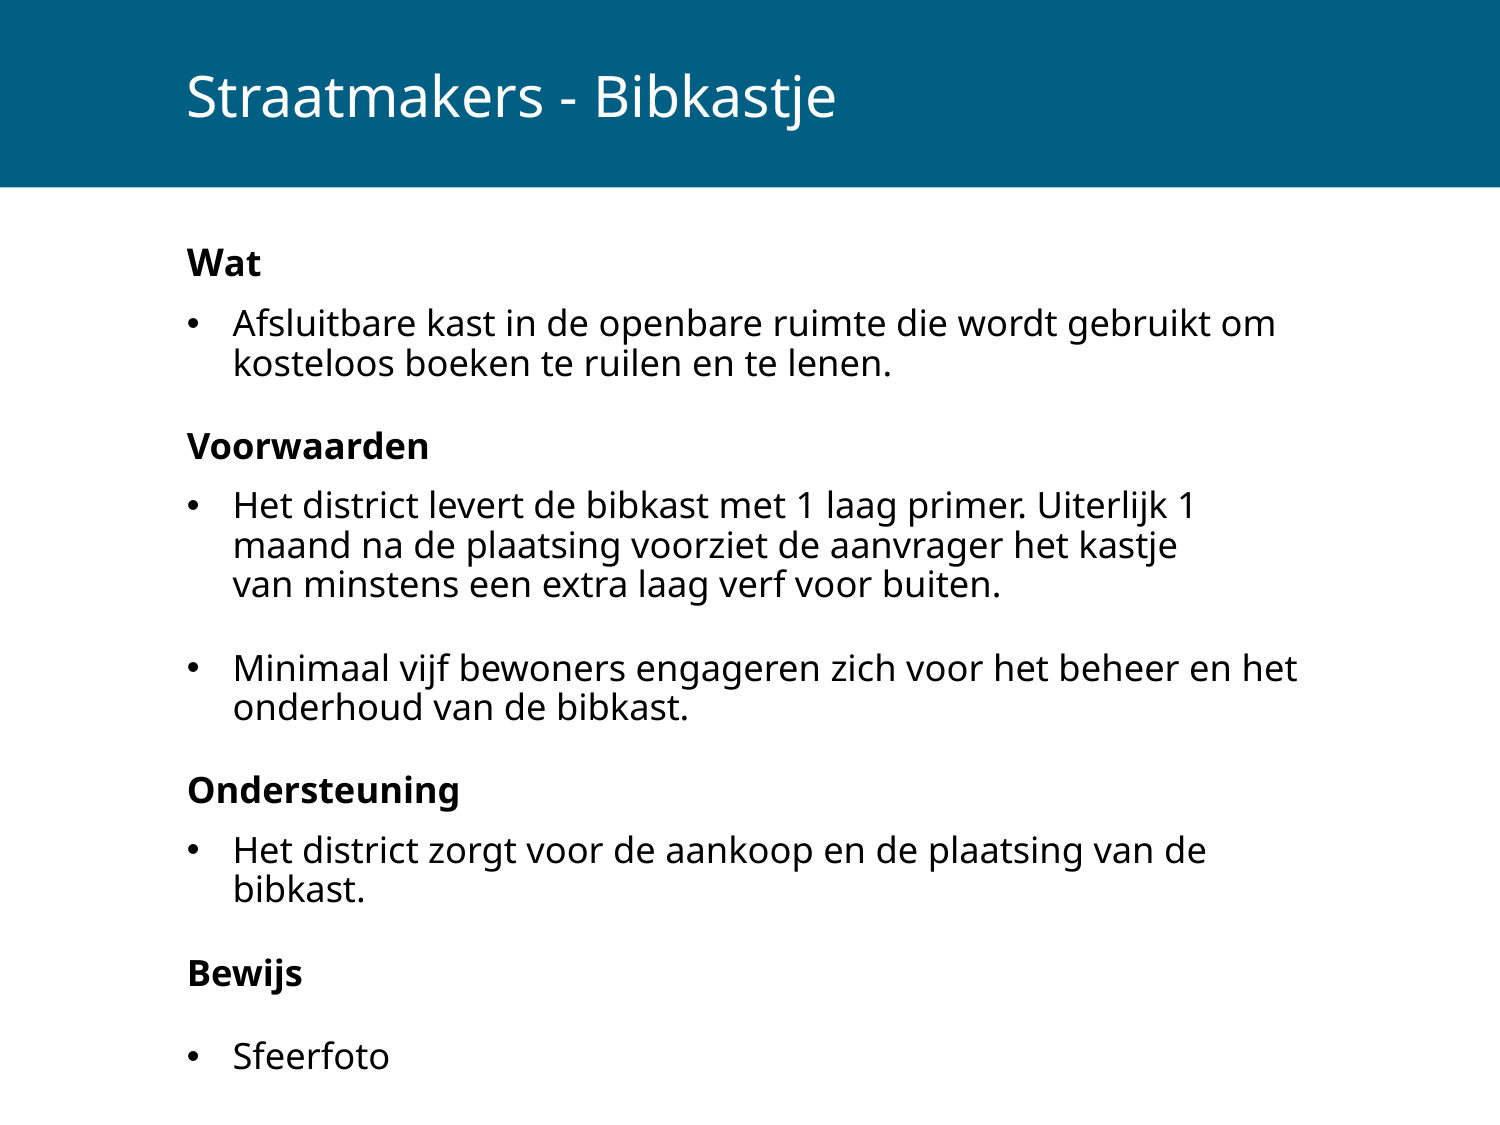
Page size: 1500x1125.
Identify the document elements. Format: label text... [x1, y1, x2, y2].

title Straatmakers - Bibkastje [185, 12, 1313, 188]
list Wat Afsluitbare kast in de openbare ruimte die wordt gebruikt om kosteloos boeken te ruilen en te lenen. Voorwaarden Het district levert de bibkast met 1 laag primer. Uiterlijk 1 maand na de plaatsing voorziet de aanvrager het kastje van minstens een extra laag verf voor buiten. Minimaal vijf bewoners engageren zich voor het beheer en het onderhoud van de bibkast. Ondersteuning Het district zorgt voor de aankoop en de plaatsing van de bibkast. Bewijs Sfeerfoto [186, 243, 1313, 1079]
